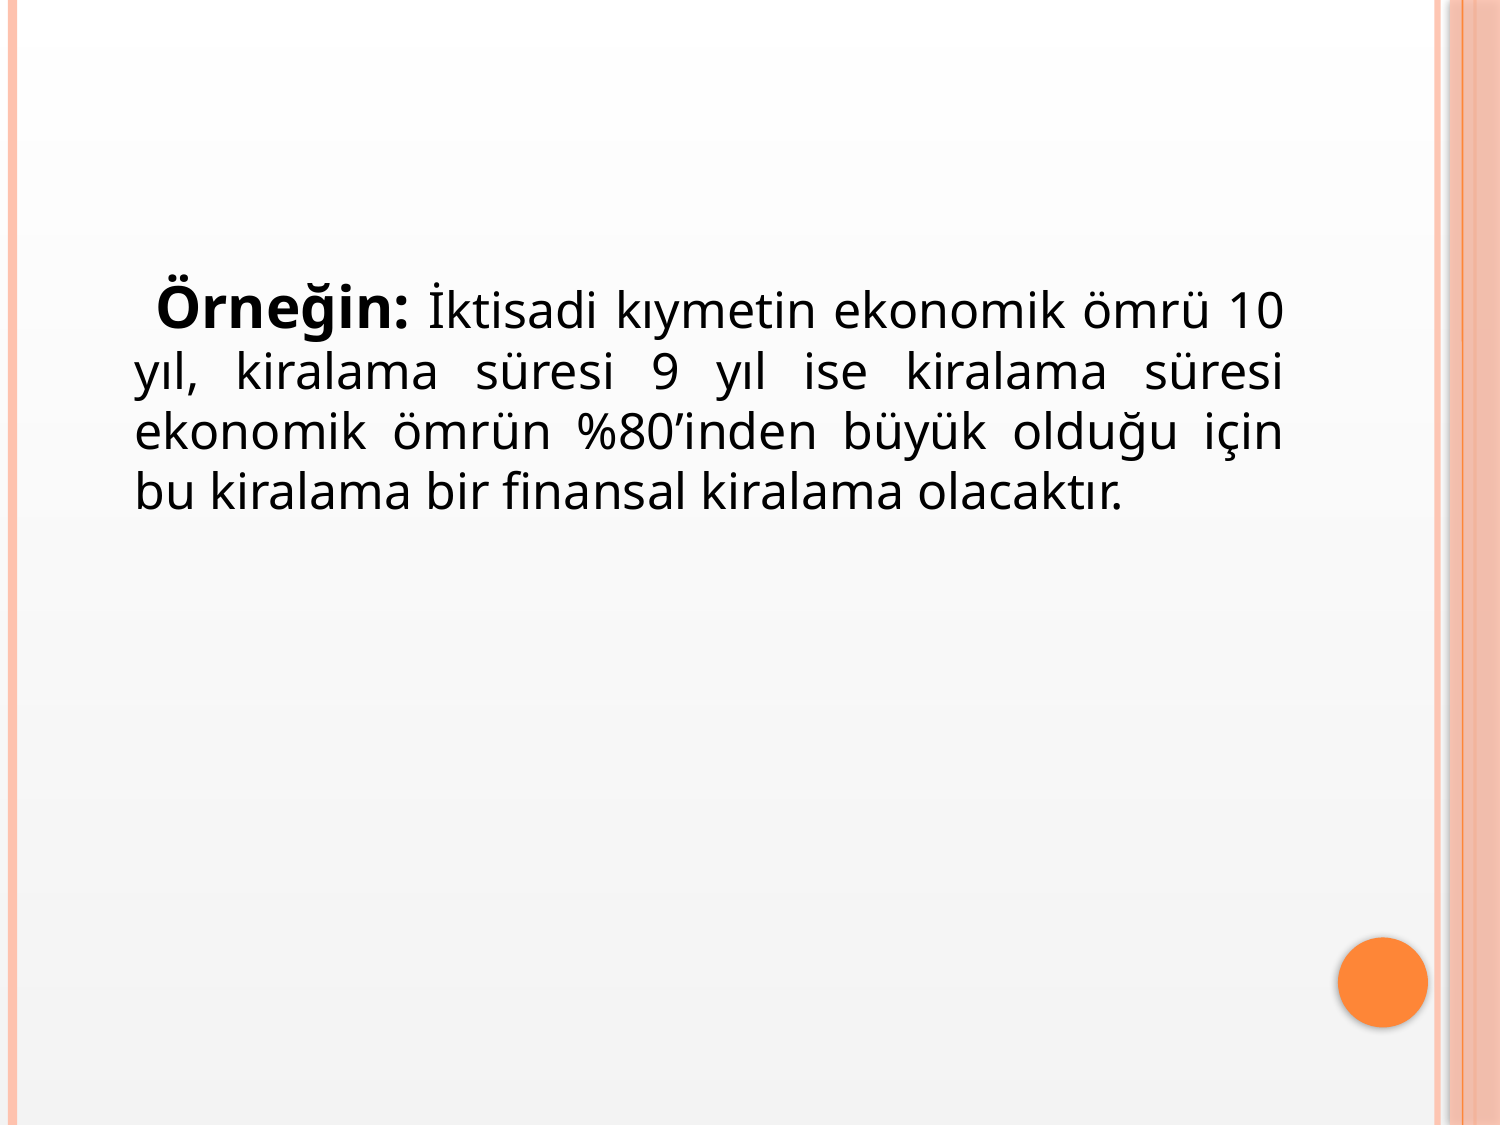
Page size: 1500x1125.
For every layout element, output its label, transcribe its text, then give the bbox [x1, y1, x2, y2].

list Örneğin: İktisadi kıymetin ekonomik ömrü 10 yıl, kiralama süresi 9 yıl ise kiralama süresi ekonomik ömrün %80’inden büyük olduğu için bu kiralama bir finansal kiralama olacaktır. [75, 262, 1300, 1062]
